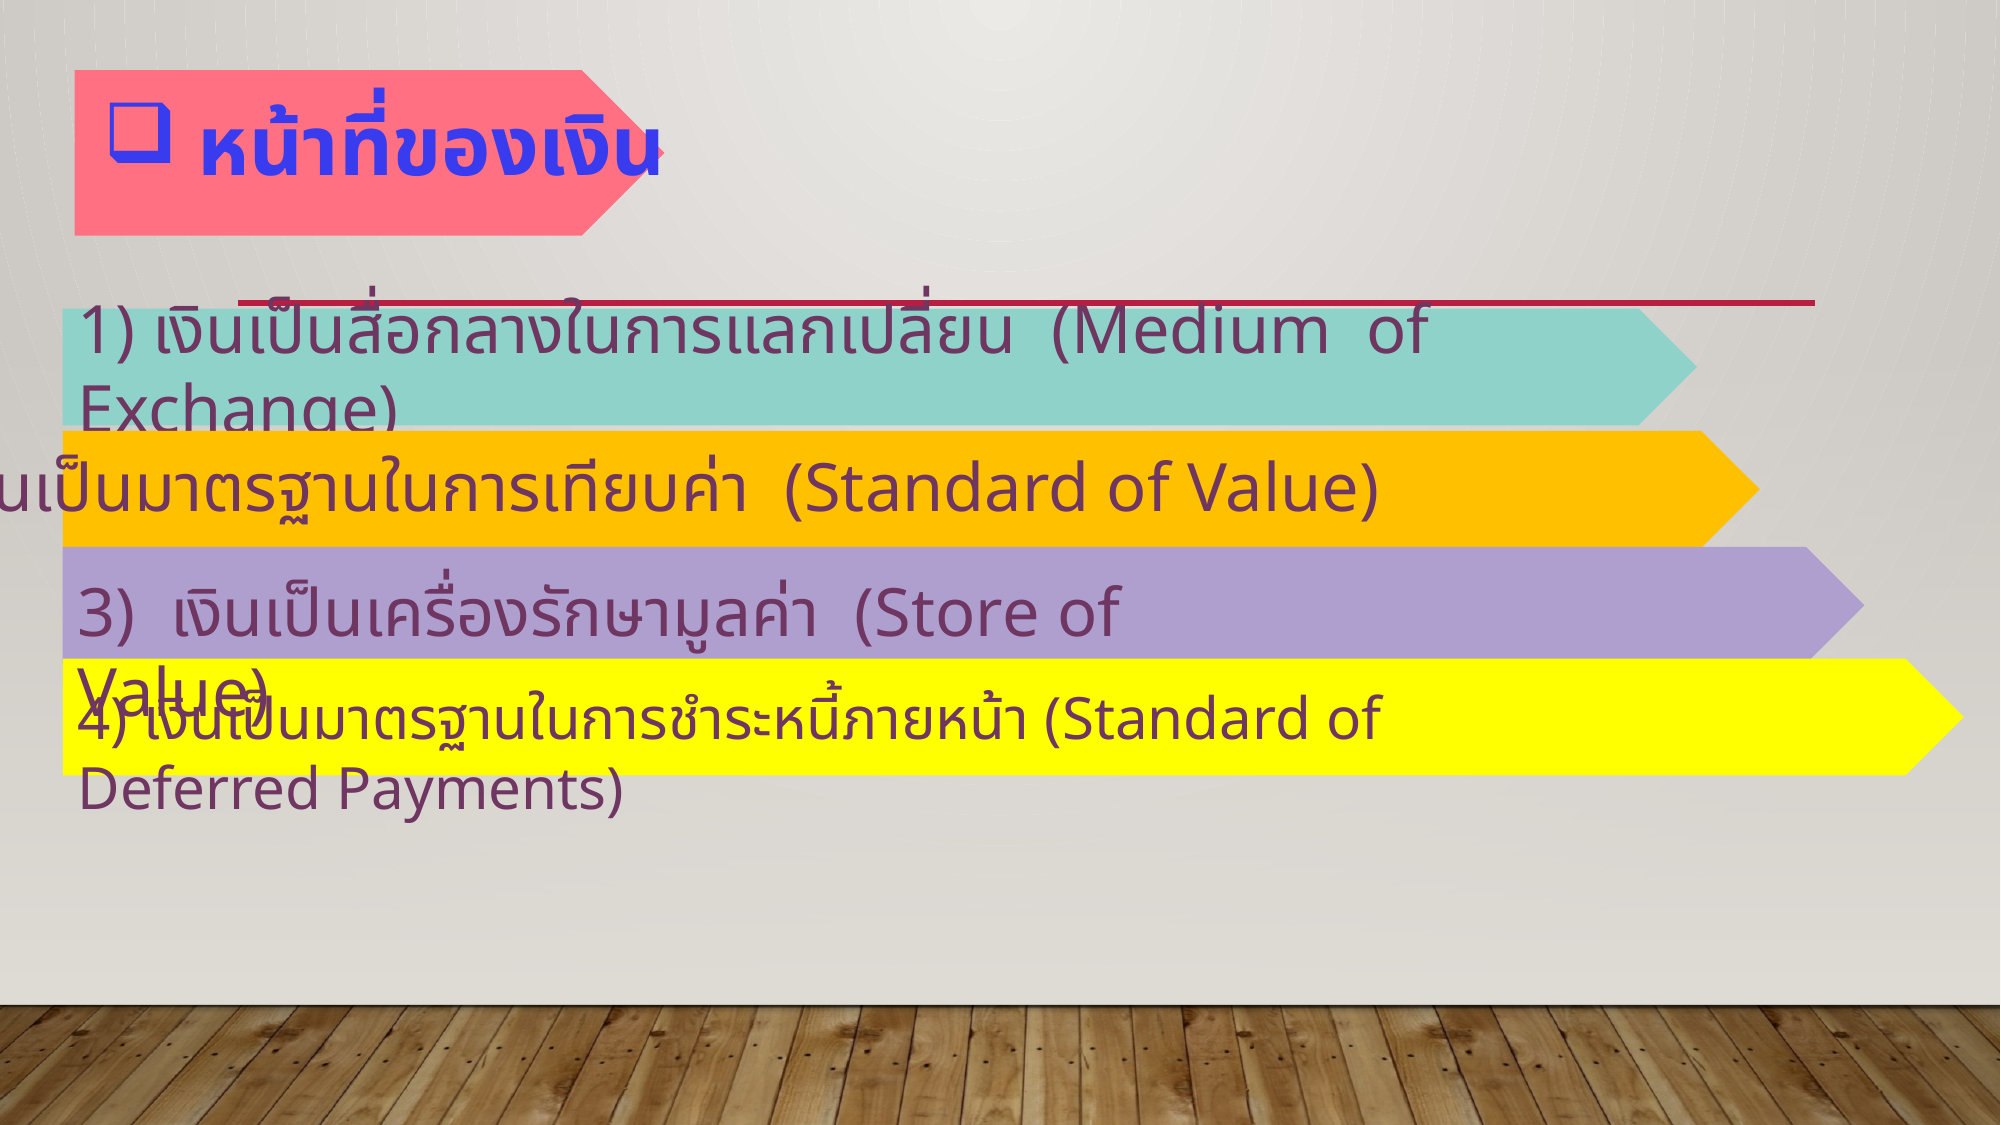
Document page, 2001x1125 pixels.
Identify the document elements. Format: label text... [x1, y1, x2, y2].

text_box [1145, 657, 1965, 777]
title หน้าที่ของเงิน [88, 95, 1800, 262]
text_box [61, 545, 1866, 658]
text_box 4) เงินเป็นมาตรฐานในการชำระหนี้ภายหน้า (Standard of Deferred Payments) [62, 673, 1564, 829]
text_box 2) เงินเป็นมาตรฐานในการเทียบค่า (Standard of Value) [0, 437, 1395, 533]
text_box [61, 429, 1761, 546]
text_box [73, 68, 609, 238]
text_box 1) เงินเป็นสื่อกลางในการแลกเปลี่ยน (Medium of Exchange) [61, 307, 1698, 427]
picture [0, 1005, 2000, 1125]
text_box 3) เงินเป็นเครื่องรักษามูลค่า (Store of Value) [62, 562, 1145, 738]
